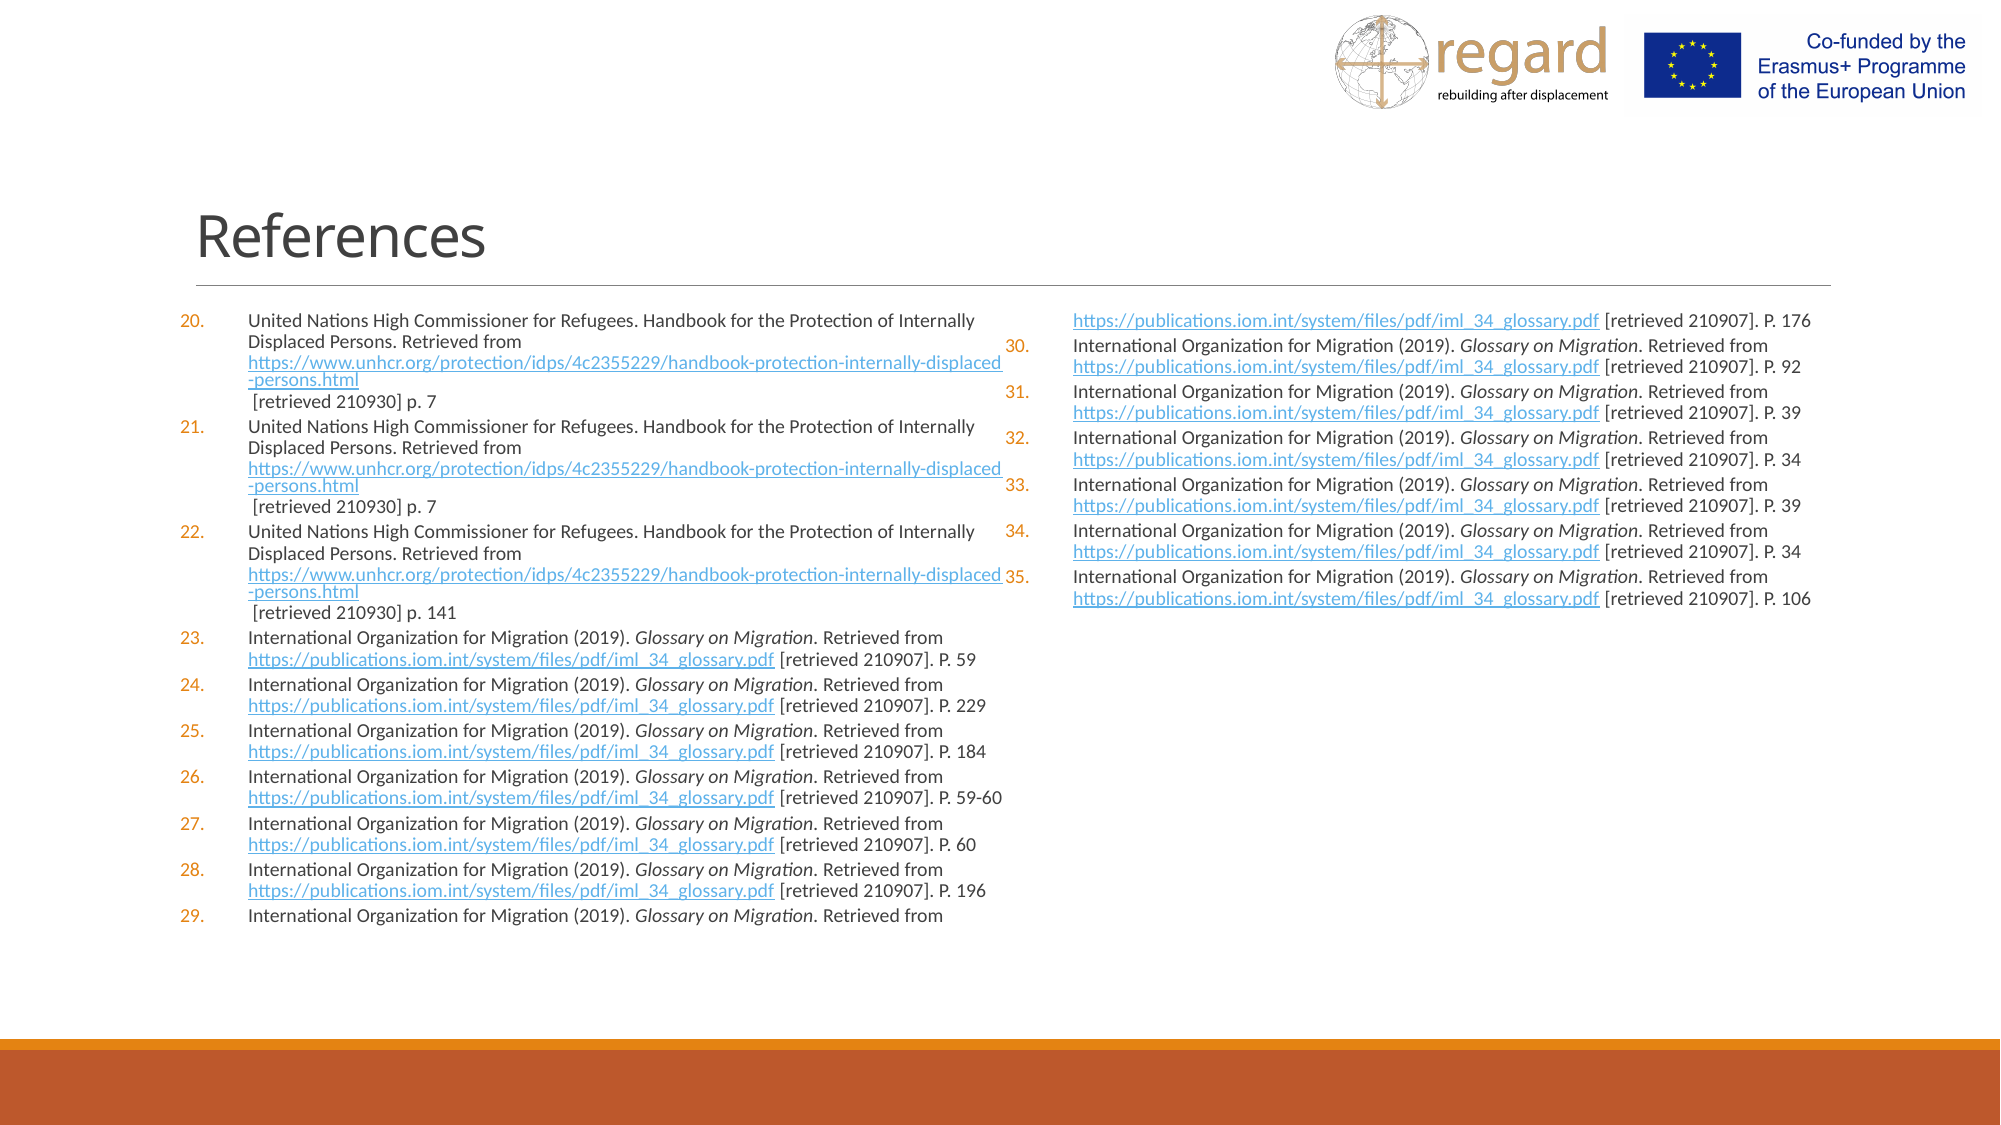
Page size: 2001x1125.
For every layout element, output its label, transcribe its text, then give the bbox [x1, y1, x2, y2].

picture [1335, 15, 1610, 47]
title References [180, 47, 1830, 285]
list United Nations High Commissioner for Refugees. Handbook for the Protection of Internally Displaced Persons. Retrieved from https://www.unhcr.org/protection/idps/4c2355229/handbook-protection-internally-displaced-persons.html [retrieved 210930] p. 7 United Nations High Commissioner for Refugees. Handbook for the Protection of Internally Displaced Persons. Retrieved from https://www.unhcr.org/protection/idps/4c2355229/handbook-protection-internally-displaced-persons.html [retrieved 210930] p. 7 United Nations High Commissioner for Refugees. Handbook for the Protection of Internally Displaced Persons. Retrieved from https://www.unhcr.org/protection/idps/4c2355229/handbook-protection-internally-displaced-persons.html [retrieved 210930] p. 141 International Organization for Migration (2019). Glossary on Migration. Retrieved from https://publications.iom.int/system/files/pdf/iml_34_glossary.pdf [retrieved 210907]. P. 59 International Organization for Migration (2019). Glossary on Migration. Retrieved from https://publications.iom.int/system/files/pdf/iml_34_glossary.pdf [retrieved 210907]. P. 229 International Organization for Migration (2019). Glossary on Migration. Retrieved from https://publications.iom.int/system/files/pdf/iml_34_glossary.pdf [retrieved 210907]. P. 184 International Organization for Migration (2019). Glossary on Migration. Retrieved from https://publications.iom.int/system/files/pdf/iml_34_glossary.pdf [retrieved 210907]. P. 59-60 International Organization for Migration (2019). Glossary on Migration. Retrieved from https://publications.iom.int/system/files/pdf/iml_34_glossary.pdf [retrieved 210907]. P. 60 International Organization for Migration (2019). Glossary on Migration. Retrieved from https://publications.iom.int/system/files/pdf/iml_34_glossary.pdf [retrieved 210907]. P. 196 International Organization for Migration (2019). Glossary on Migration. Retrieved from https://publications.iom.int/system/files/pdf/iml_34_glossary.pdf [retrieved 210907]. P. 176 International Organization for Migration (2019). Glossary on Migration. Retrieved from https://publications.iom.int/system/files/pdf/iml_34_glossary.pdf [retrieved 210907]. P. 92 International Organization for Migration (2019). Glossary on Migration. Retrieved from https://publications.iom.int/system/files/pdf/iml_34_glossary.pdf [retrieved 210907]. P. 39 International Organization for Migration (2019). Glossary on Migration. Retrieved from https://publications.iom.int/system/files/pdf/iml_34_glossary.pdf [retrieved 210907]. P. 34 International Organization for Migration (2019). Glossary on Migration. Retrieved from https://publications.iom.int/system/files/pdf/iml_34_glossary.pdf [retrieved 210907]. P. 39 International Organization for Migration (2019). Glossary on Migration. Retrieved from https://publications.iom.int/system/files/pdf/iml_34_glossary.pdf [retrieved 210907]. P. 34 International Organization for Migration (2019). Glossary on Migration. Retrieved from https://publications.iom.int/system/files/pdf/iml_34_glossary.pdf [retrieved 210907]. P. 106 [180, 302, 1830, 963]
picture [1624, 14, 1982, 117]
